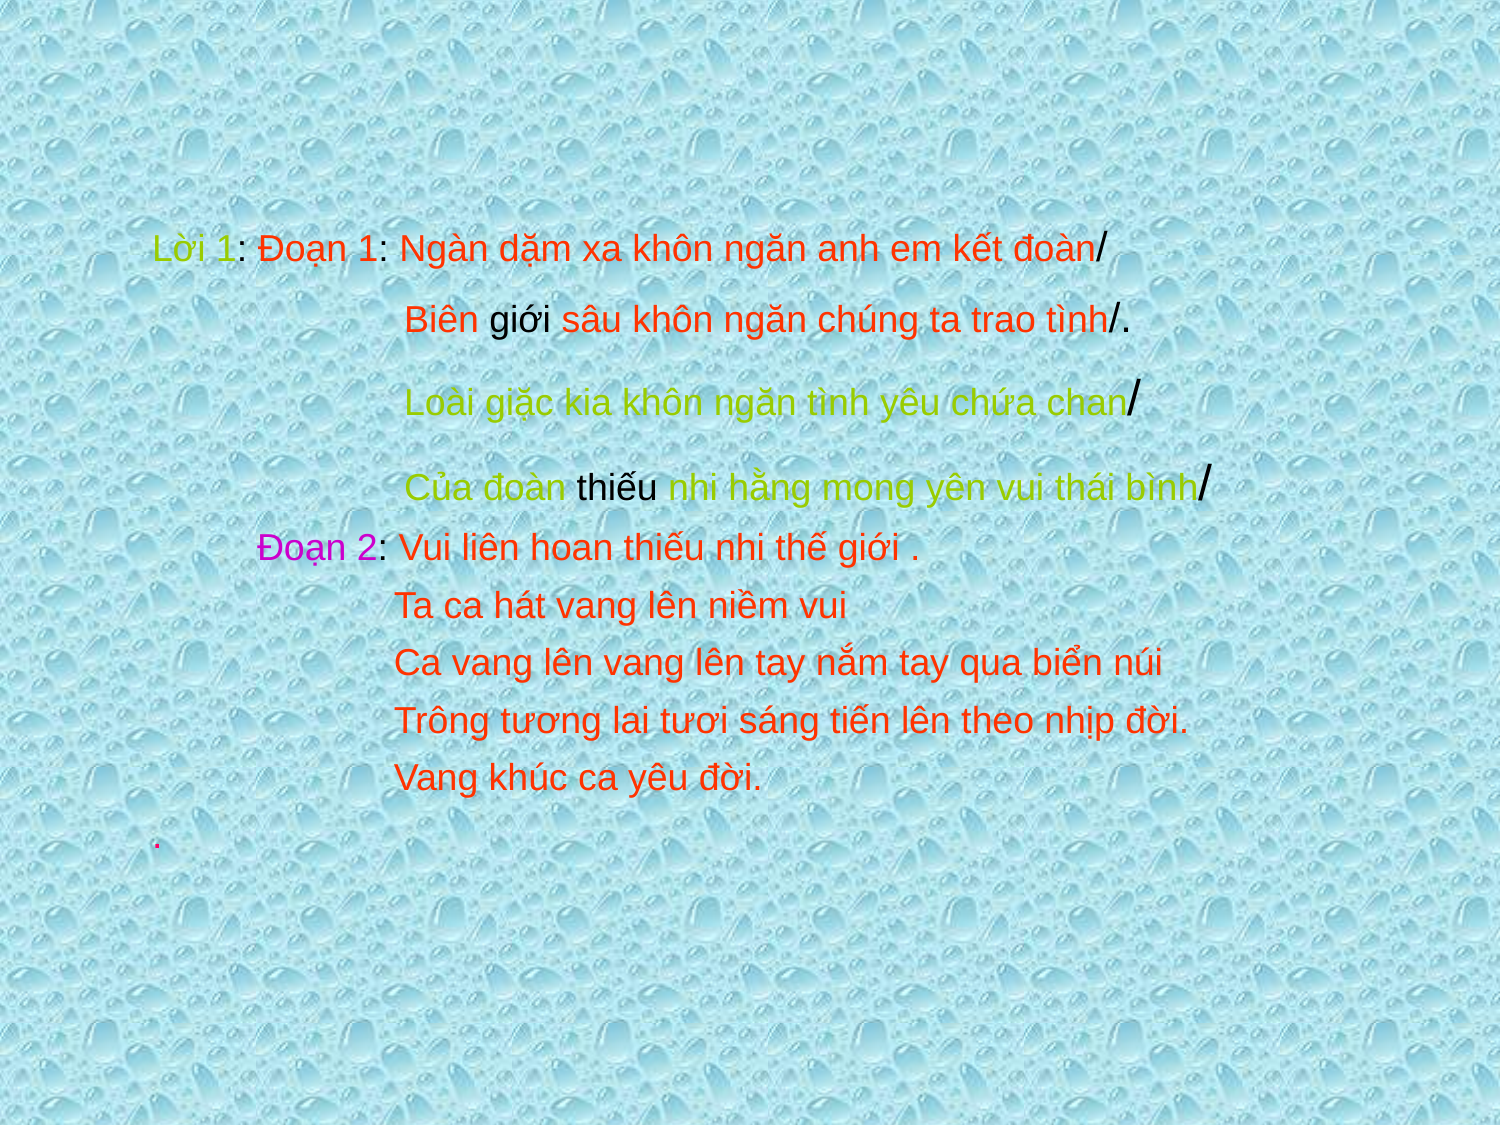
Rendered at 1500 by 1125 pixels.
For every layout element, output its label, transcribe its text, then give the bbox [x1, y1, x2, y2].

picture [0, 0, 1500, 1125]
text_box Lời 1: Đoạn 1: Ngàn dặm xa khôn ngăn anh em kết đoàn/ Biên giới sâu khôn ngăn chúng ta trao tình/. Loài giặc kia khôn ngăn tình yêu chứa chan/ Của đoàn thiếu nhi hằng mong yên vui thái bình/ Đoạn 2: Vui liên hoan thiếu nhi thế giới . Ta ca hát vang lên niềm vui Ca vang lên vang lên tay nắm tay qua biển núi Trông tương lai tươi sáng tiến lên theo nhịp đời. Vang khúc ca yêu đời. . [137, 212, 1400, 913]
